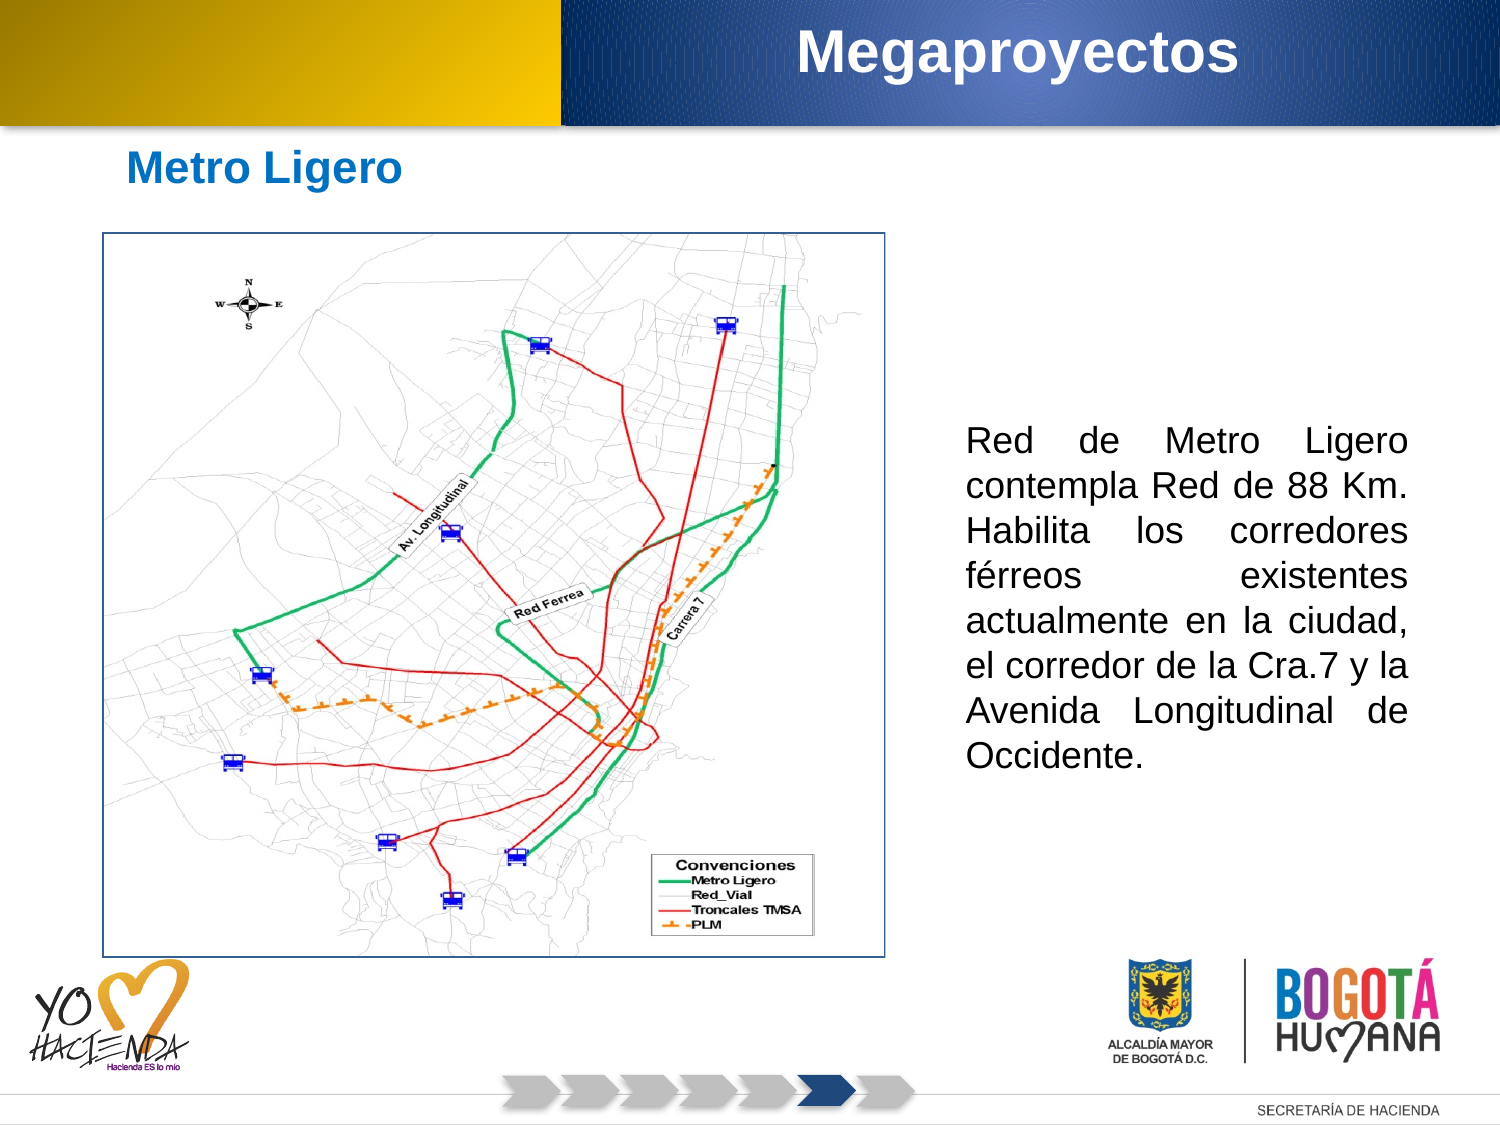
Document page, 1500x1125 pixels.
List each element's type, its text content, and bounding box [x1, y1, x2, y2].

text_box Metro Ligero [112, 130, 1400, 201]
text_box Red de Metro Ligero contempla Red de 88 Km. Habilita los corredores férreos existentes actualmente en la ciudad, el corredor de la Cra.7 y la Avenida Longitudinal de Occidente. [950, 408, 1424, 784]
list Megaproyectos [537, 19, 1500, 114]
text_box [501, 1074, 916, 1107]
picture [0, 126, 1500, 1125]
